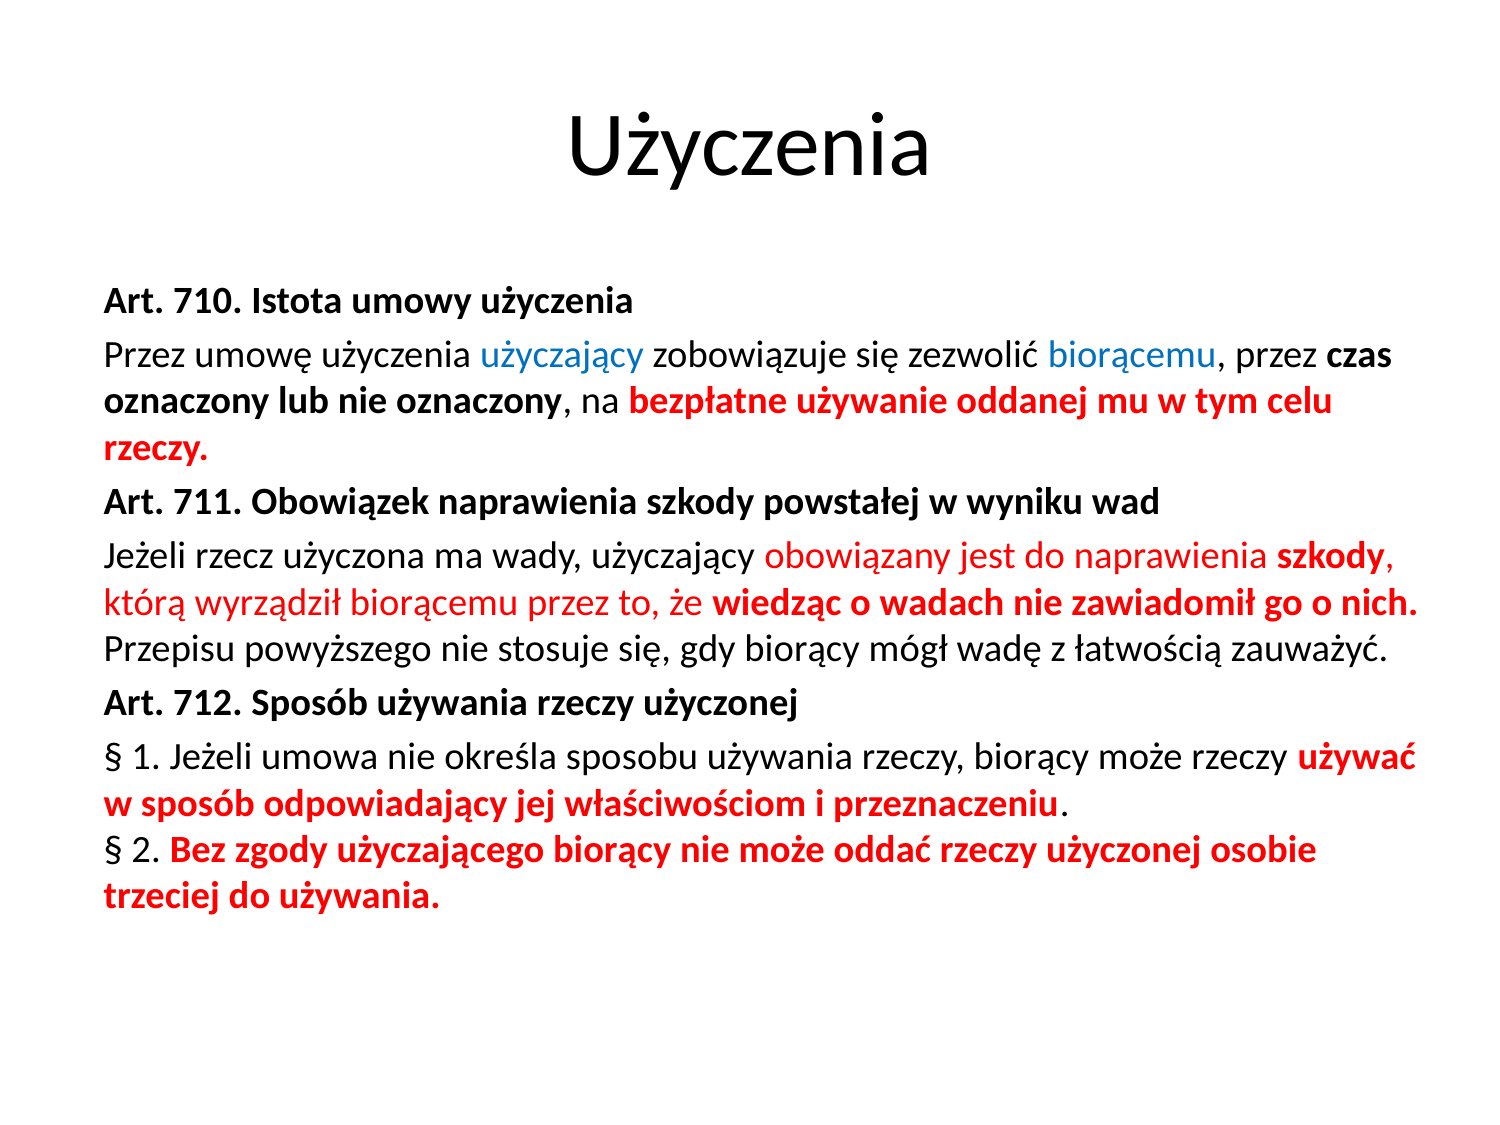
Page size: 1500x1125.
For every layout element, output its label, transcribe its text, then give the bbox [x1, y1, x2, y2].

title Użyczenia [75, 45, 1425, 233]
list Art. 710. Istota umowy użyczenia Przez umowę użyczenia użyczający zobowiązuje się zezwolić biorącemu, przez czas oznaczony lub nie oznaczony, na bezpłatne używanie oddanej mu w tym celu rzeczy. Art. 711. Obowiązek naprawienia szkody powstałej w wyniku wad Jeżeli rzecz użyczona ma wady, użyczający obowiązany jest do naprawienia szkody, którą wyrządził biorącemu przez to, że wiedząc o wadach nie zawiadomił go o nich. Przepisu powyższego nie stosuje się, gdy biorący mógł wadę z łatwością zauważyć. Art. 712. Sposób używania rzeczy użyczonej § 1. Jeżeli umowa nie określa sposobu używania rzeczy, biorący może rzeczy używać w sposób odpowiadający jej właściwościom i przeznaczeniu. § 2. Bez zgody użyczającego biorący nie może oddać rzeczy użyczonej osobie trzeciej do używania. [88, 267, 1439, 1010]
